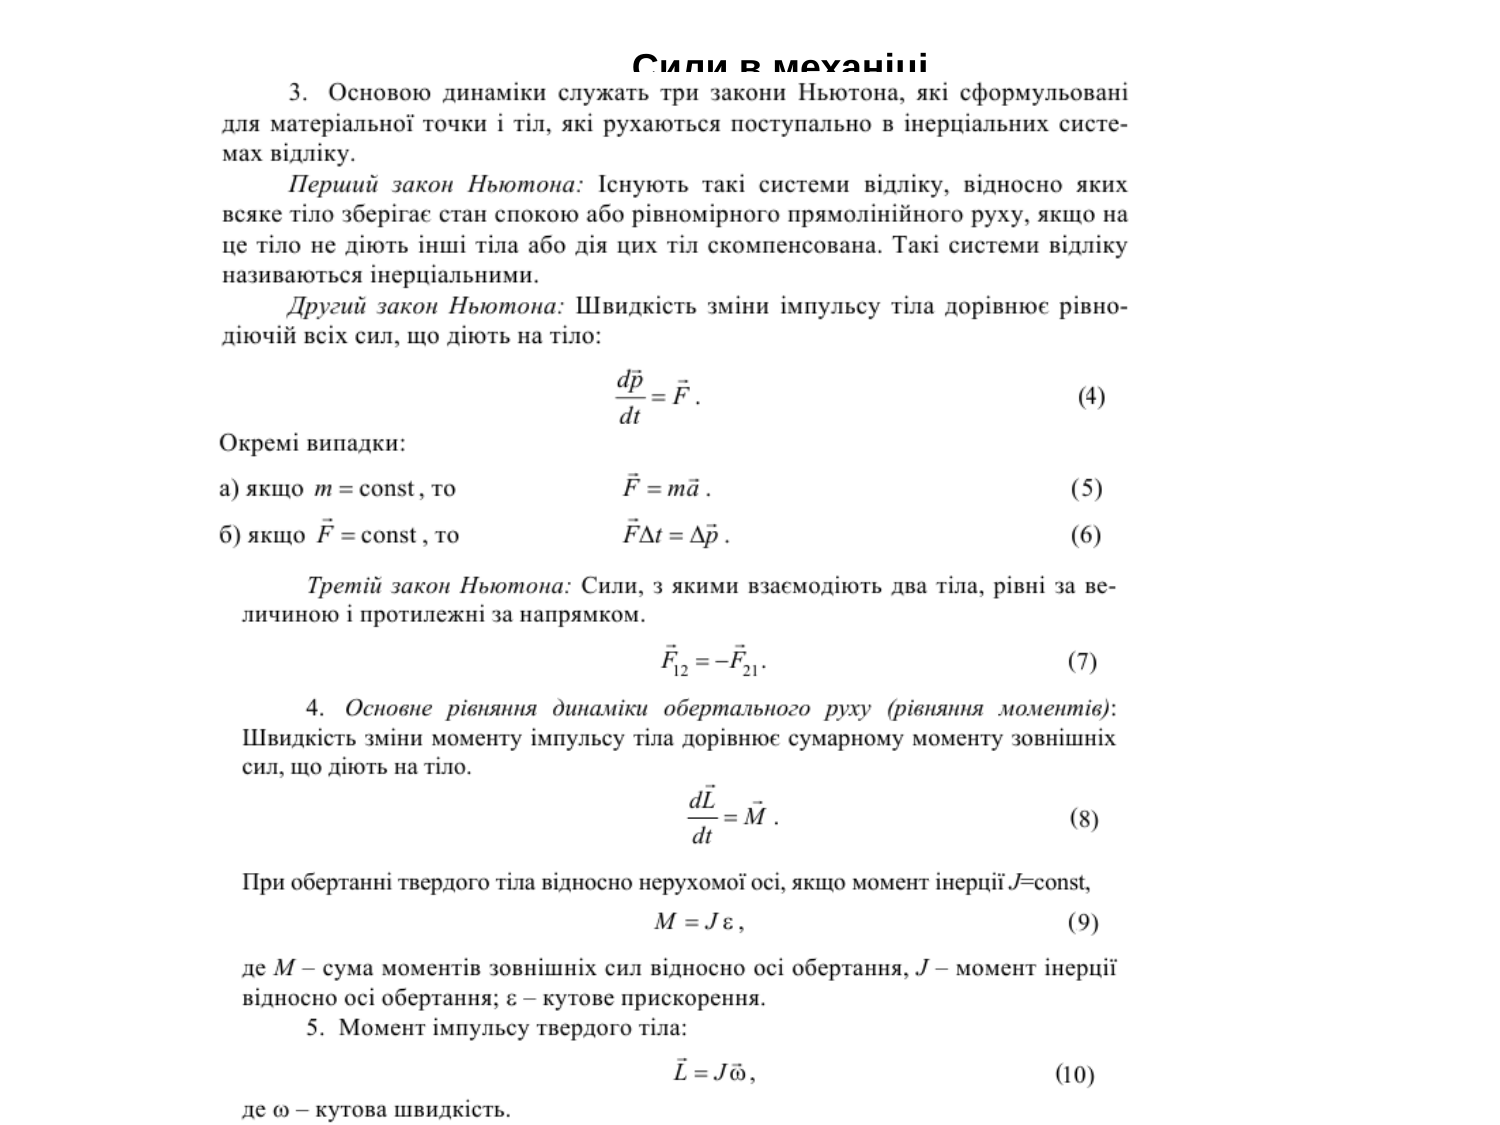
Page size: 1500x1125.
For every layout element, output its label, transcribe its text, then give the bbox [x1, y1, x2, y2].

picture [206, 72, 1141, 1125]
text_box Сили в механіці [105, 35, 1456, 106]
